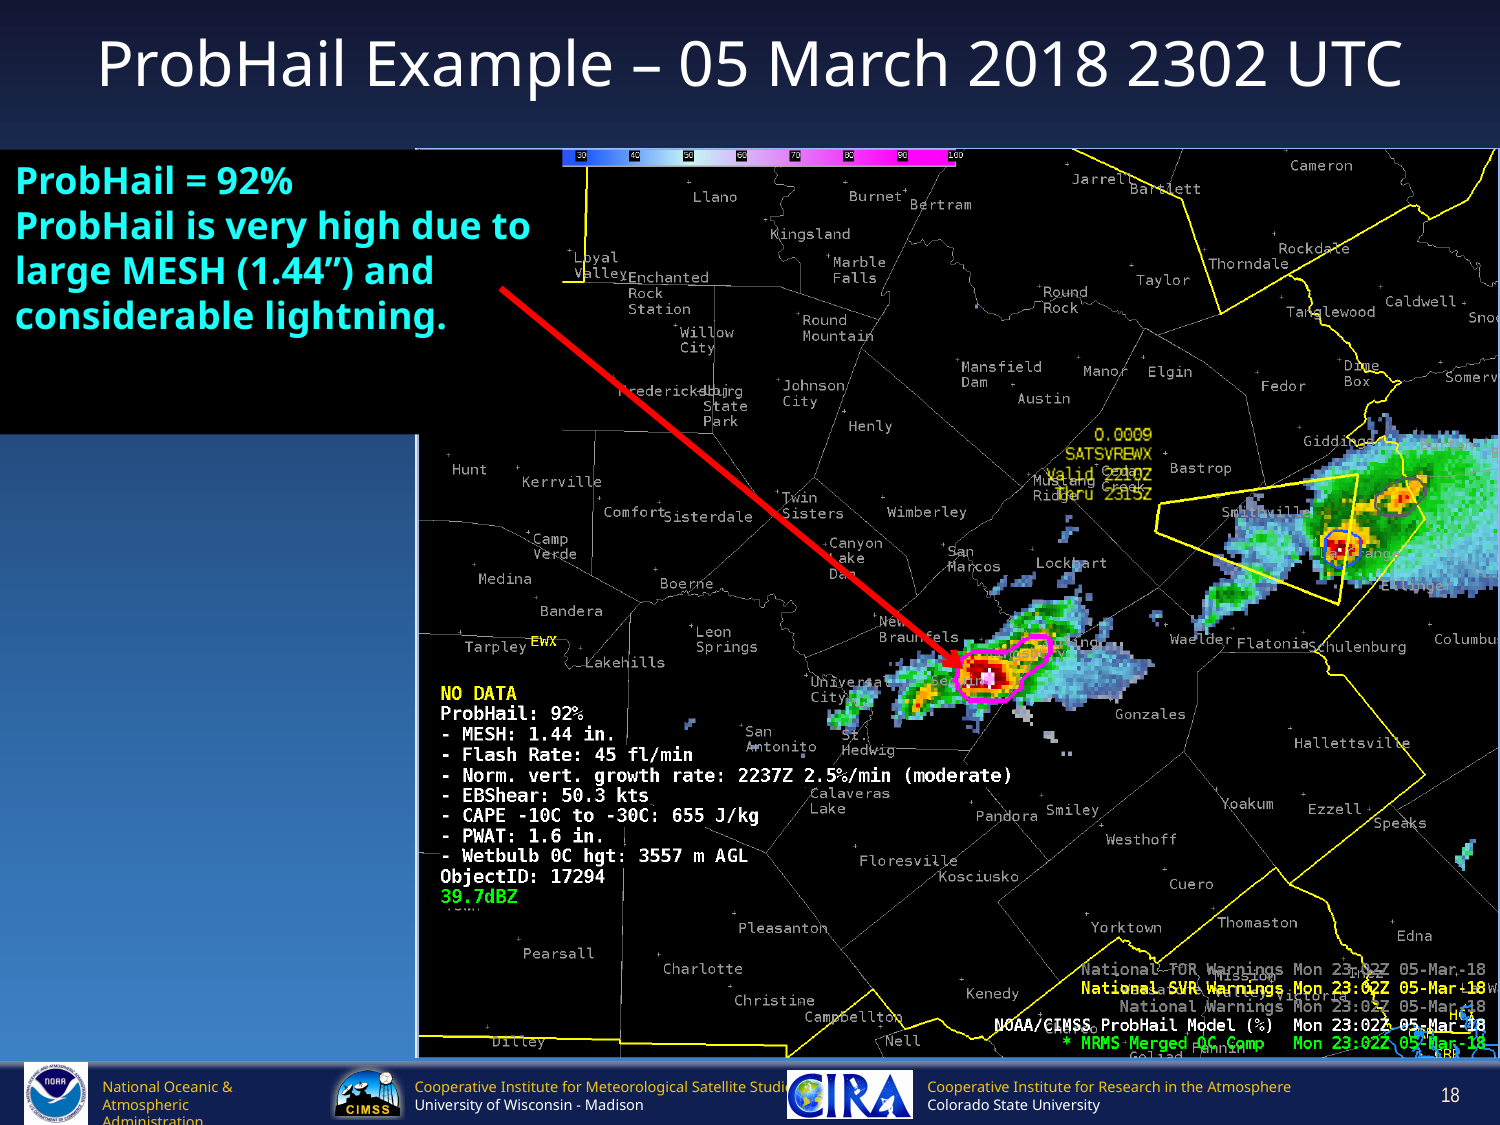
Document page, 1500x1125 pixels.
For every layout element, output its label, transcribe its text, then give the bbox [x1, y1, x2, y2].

text_box ProbHail Example – 05 March 2018 2302 UTC [81, 16, 1421, 106]
picture [415, 147, 1500, 1059]
slide_number 18 [1400, 1074, 1475, 1113]
picture [24, 1062, 88, 1125]
picture [330, 1065, 405, 1120]
picture [787, 1070, 913, 1119]
text_box ProbHail = 92% ProbHail is very high due to large MESH (1.44”) and considerable lightning. [0, 149, 407, 435]
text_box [500, 287, 964, 670]
